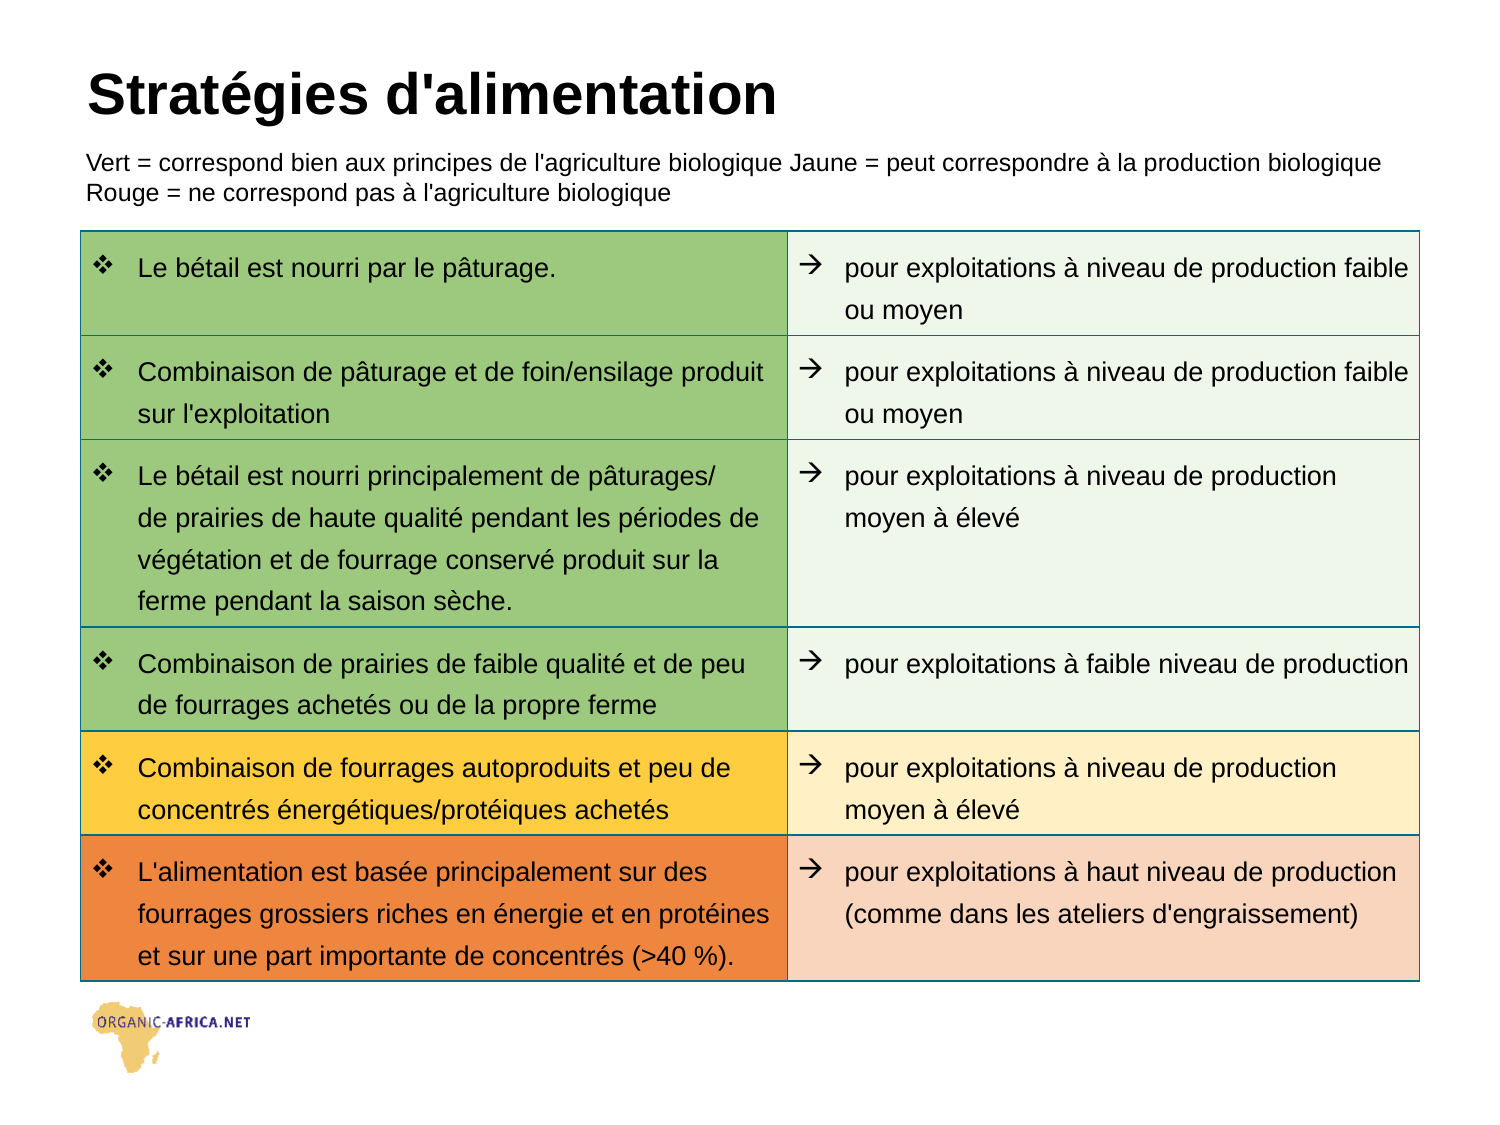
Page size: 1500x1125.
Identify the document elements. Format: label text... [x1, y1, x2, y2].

table_cell Combinaison de prairies de faible qualité et de peu de fourrages achetés ou de la propre ferme [81, 628, 787, 730]
table_header Le bétail est nourri par le pâturage. [81, 244, 787, 335]
table_cell pour exploitations à faible niveau de production [788, 628, 1419, 730]
table_cell Combinaison de fourrages autoproduits et peu de concentrés énergétiques/protéiques achetés [81, 732, 787, 834]
title Stratégies d'alimentation [87, 37, 1442, 153]
text_box Vert = correspond bien aux principes de l'agriculture biologique Jaune = peut correspondre à la production biologique Rouge = ne correspond pas à l'agriculture biologique [71, 139, 1408, 244]
table_cell pour exploitations à haut niveau de production (comme dans les ateliers d'engraissement) [788, 836, 1419, 980]
table_cell pour exploitations à niveau de production moyen à élevé [788, 440, 1419, 626]
table_cell pour exploitations à niveau de production moyen à élevé [788, 732, 1419, 834]
table_header pour exploitations à niveau de production faible ou moyen [788, 232, 1419, 335]
picture [77, 989, 263, 1094]
table_cell Combinaison de pâturage et de foin/ensilage produit sur l'exploitation [81, 336, 787, 439]
table_cell pour exploitations à niveau de production faible ou moyen [788, 336, 1419, 439]
table_cell L'alimentation est basée principalement sur des fourrages grossiers riches en énergie et en protéines et sur une part importante de concentrés (>40 %). [81, 836, 787, 980]
table_cell Le bétail est nourri principalement de pâturages/ de prairies de haute qualité pendant les périodes de végétation et de fourrage conservé produit sur la ferme pendant la saison sèche. [81, 440, 787, 626]
